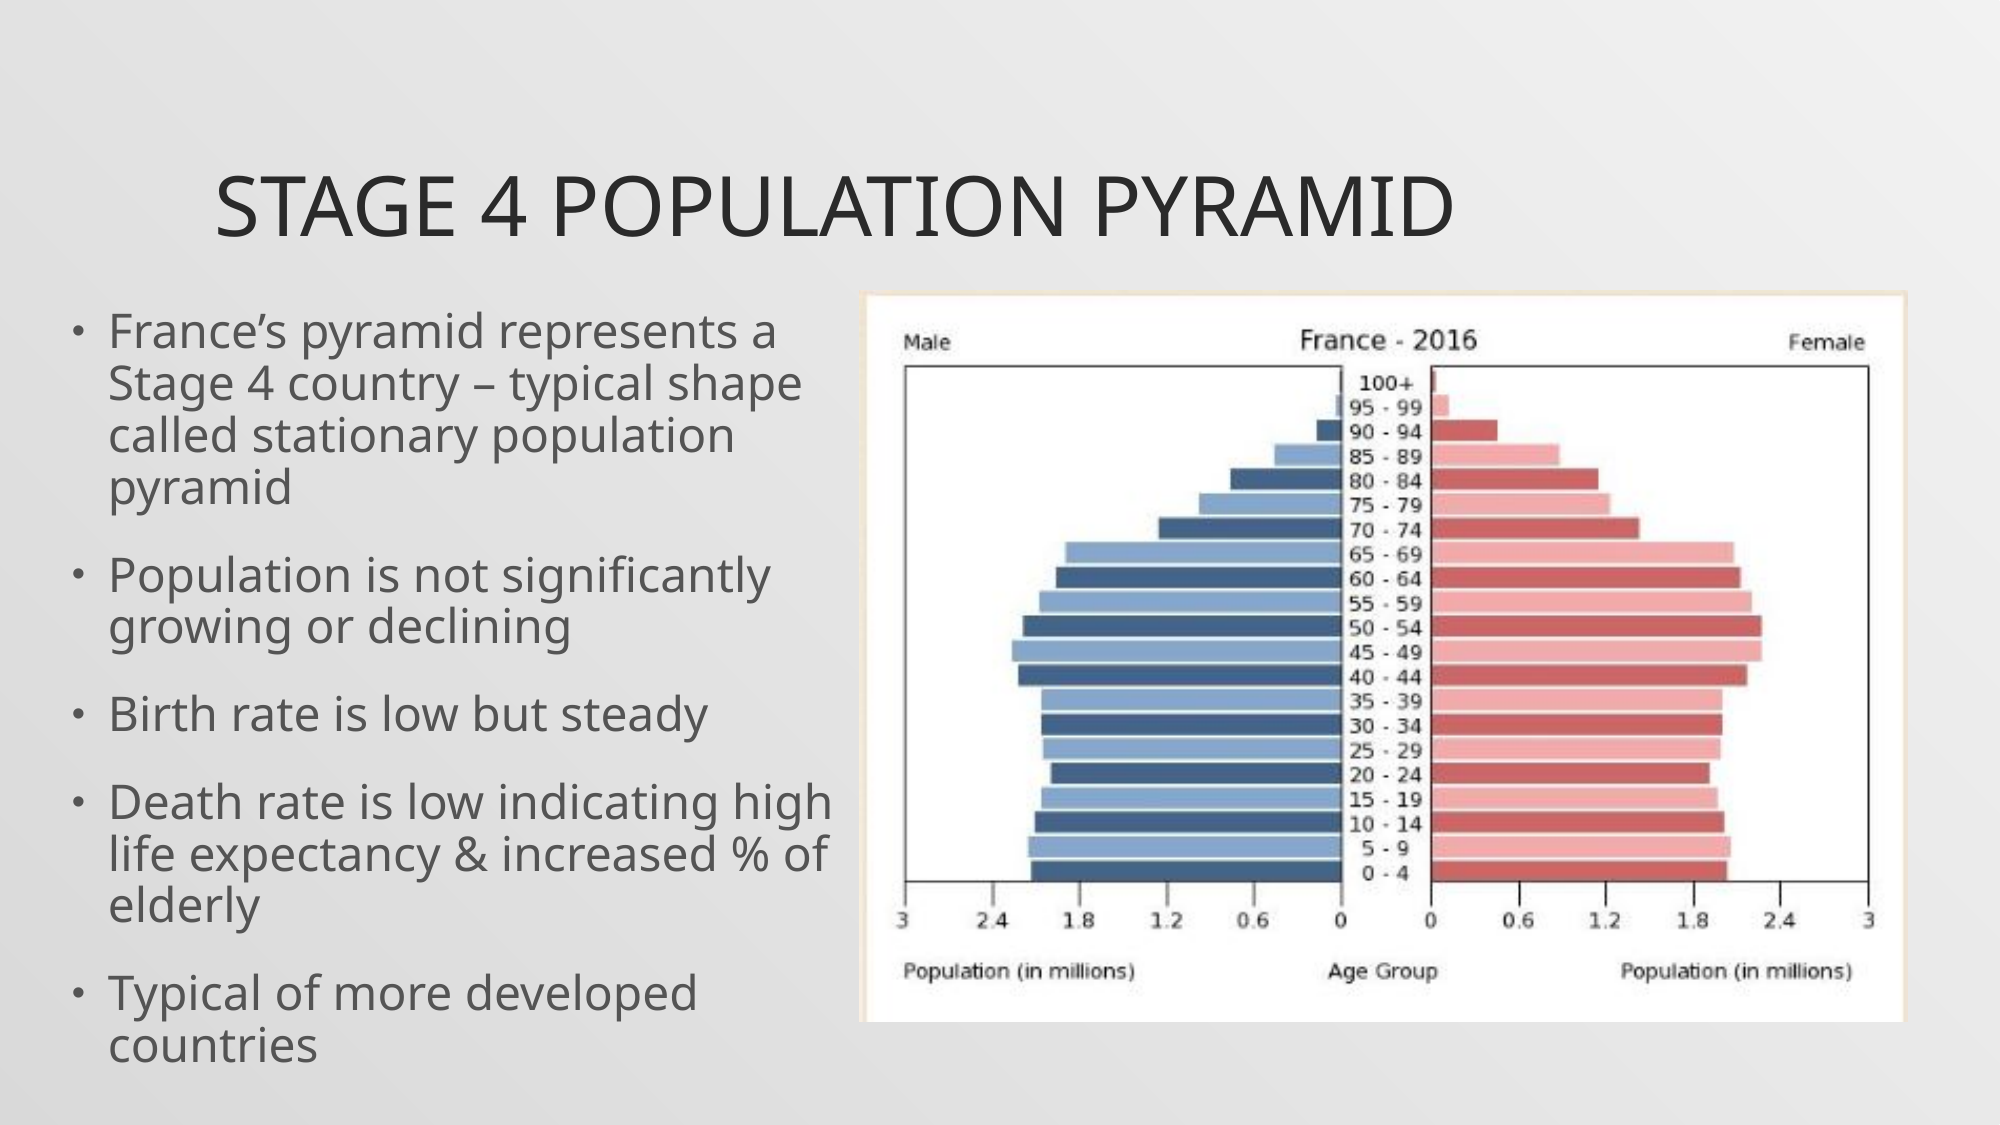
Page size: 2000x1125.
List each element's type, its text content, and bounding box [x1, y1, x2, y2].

title Stage 4 population pyramid [199, 45, 1800, 263]
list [859, 290, 1908, 1022]
list France’s pyramid represents a Stage 4 country – typical shape called stationary population pyramid Population is not significantly growing or declining Birth rate is low but steady Death rate is low indicating high life expectancy & increased % of elderly Typical of more developed countries [49, 299, 860, 1088]
